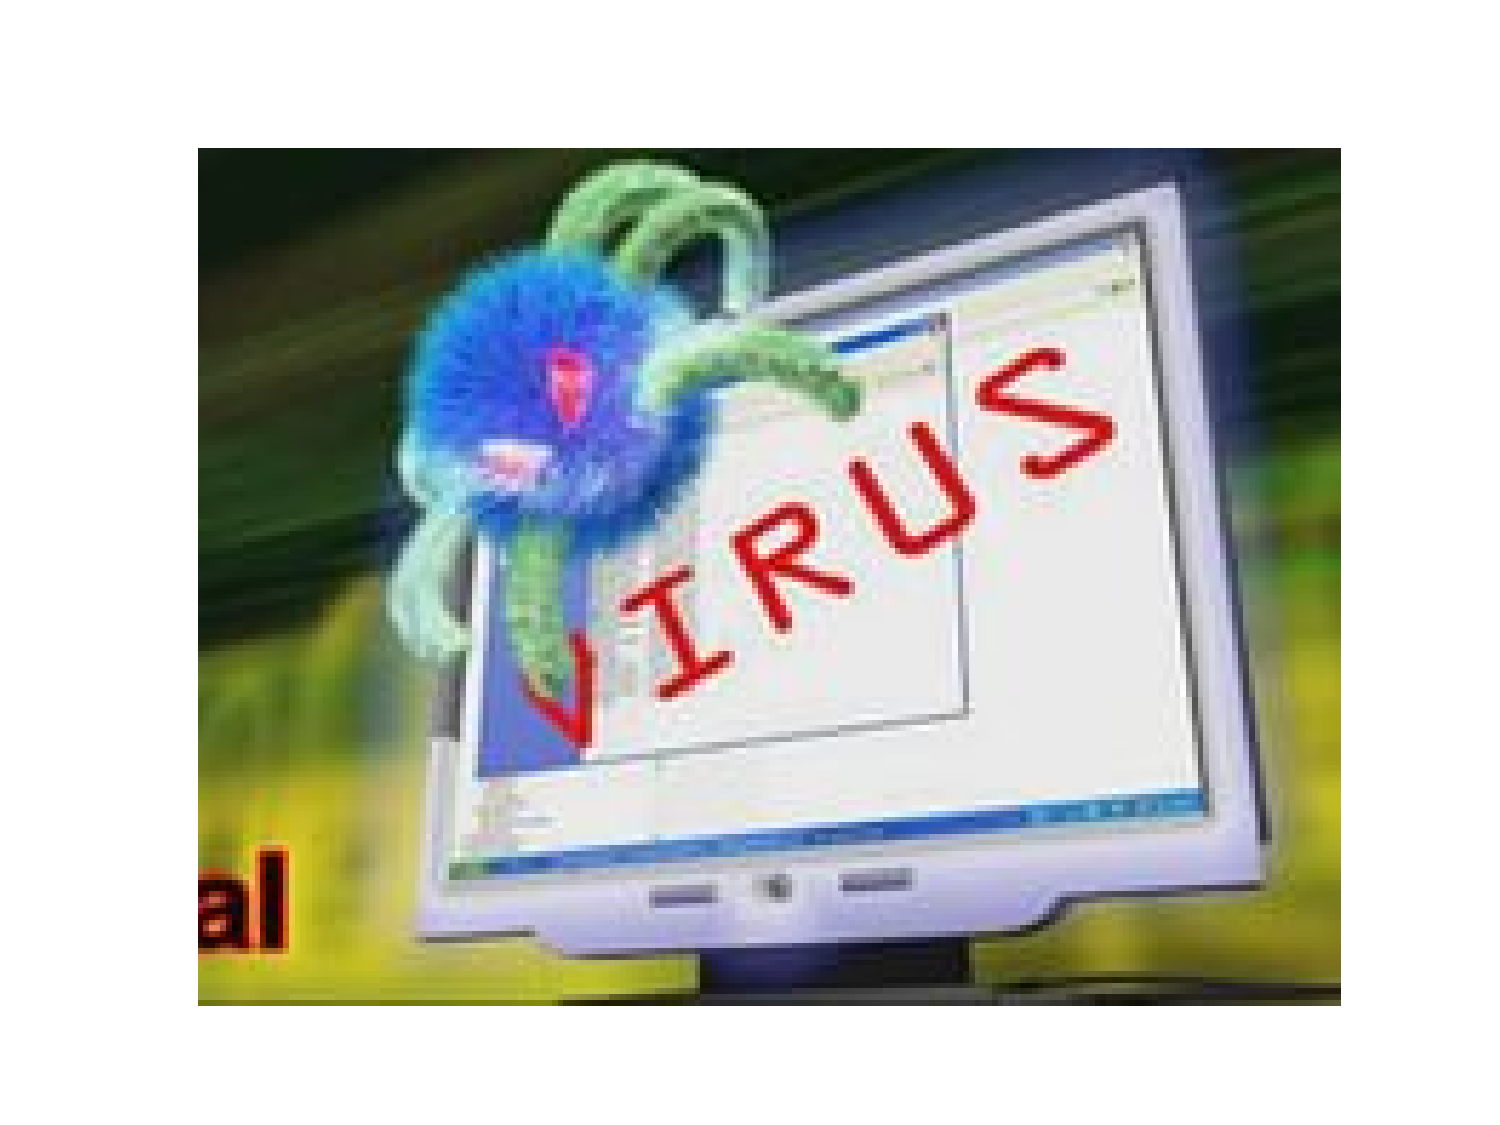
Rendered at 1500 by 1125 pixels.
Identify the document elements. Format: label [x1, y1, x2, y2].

picture [198, 148, 1341, 1006]
